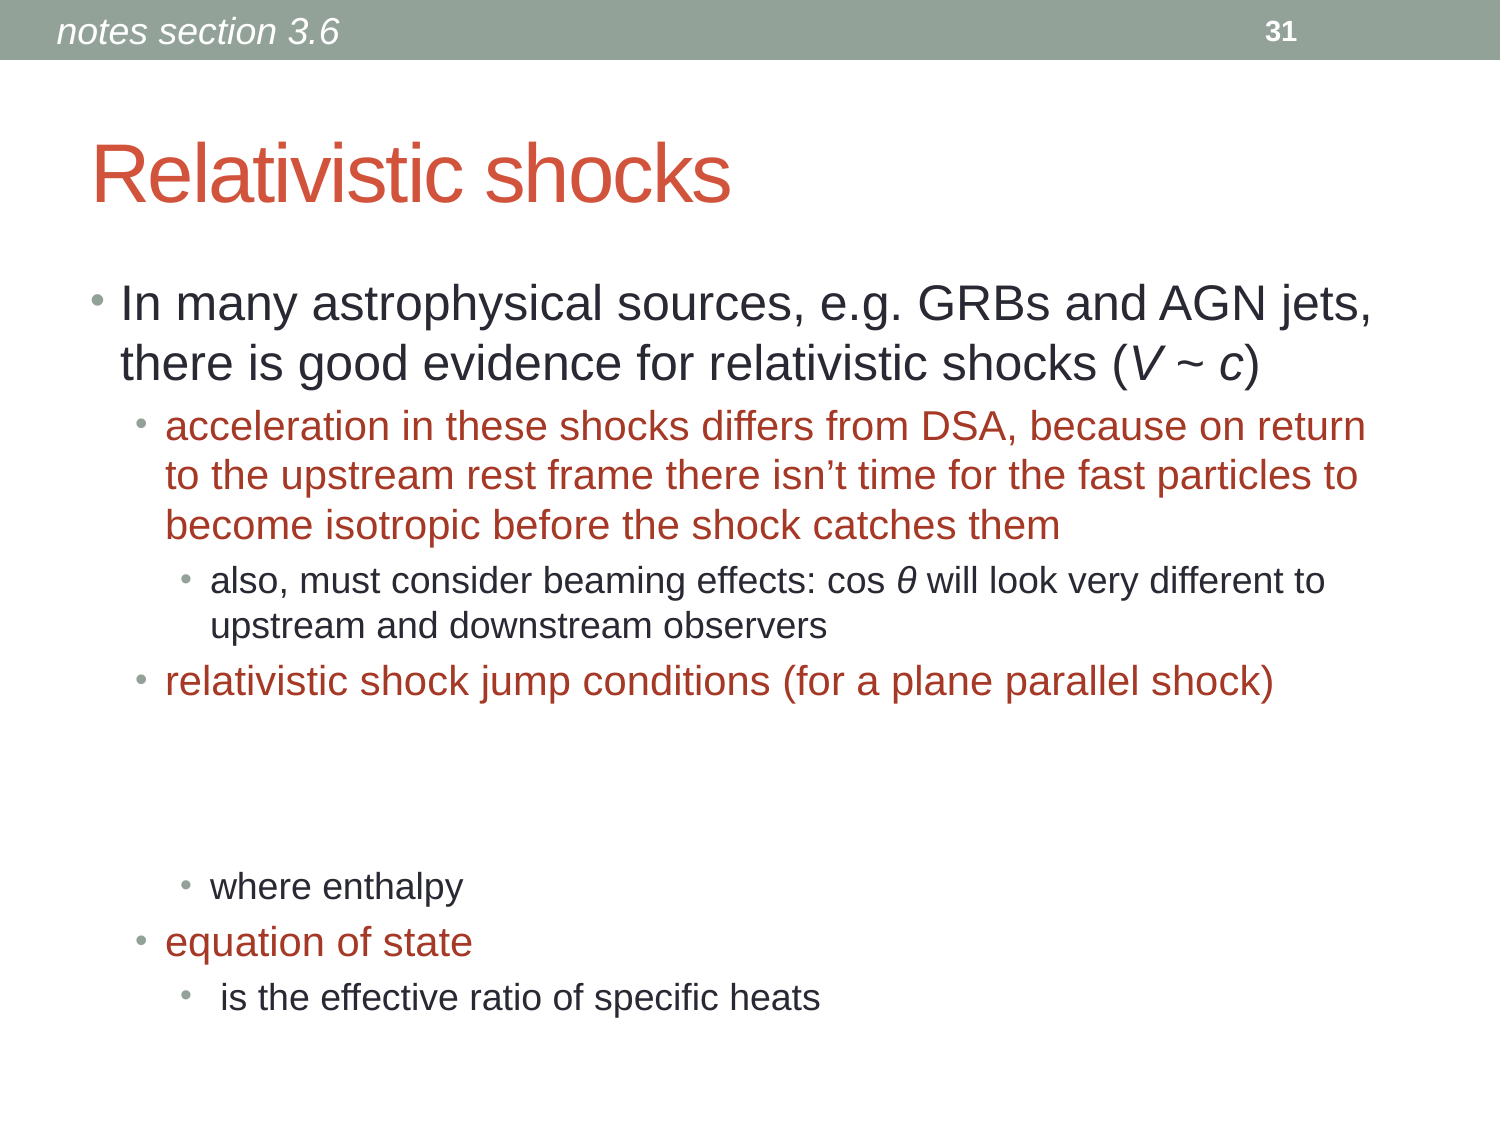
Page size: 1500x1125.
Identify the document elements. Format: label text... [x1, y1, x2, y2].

slide_number 31 [1250, 3, 1425, 57]
text_box notes section 3.6 [0, 0, 355, 60]
title Relativistic shocks [75, 87, 1425, 250]
